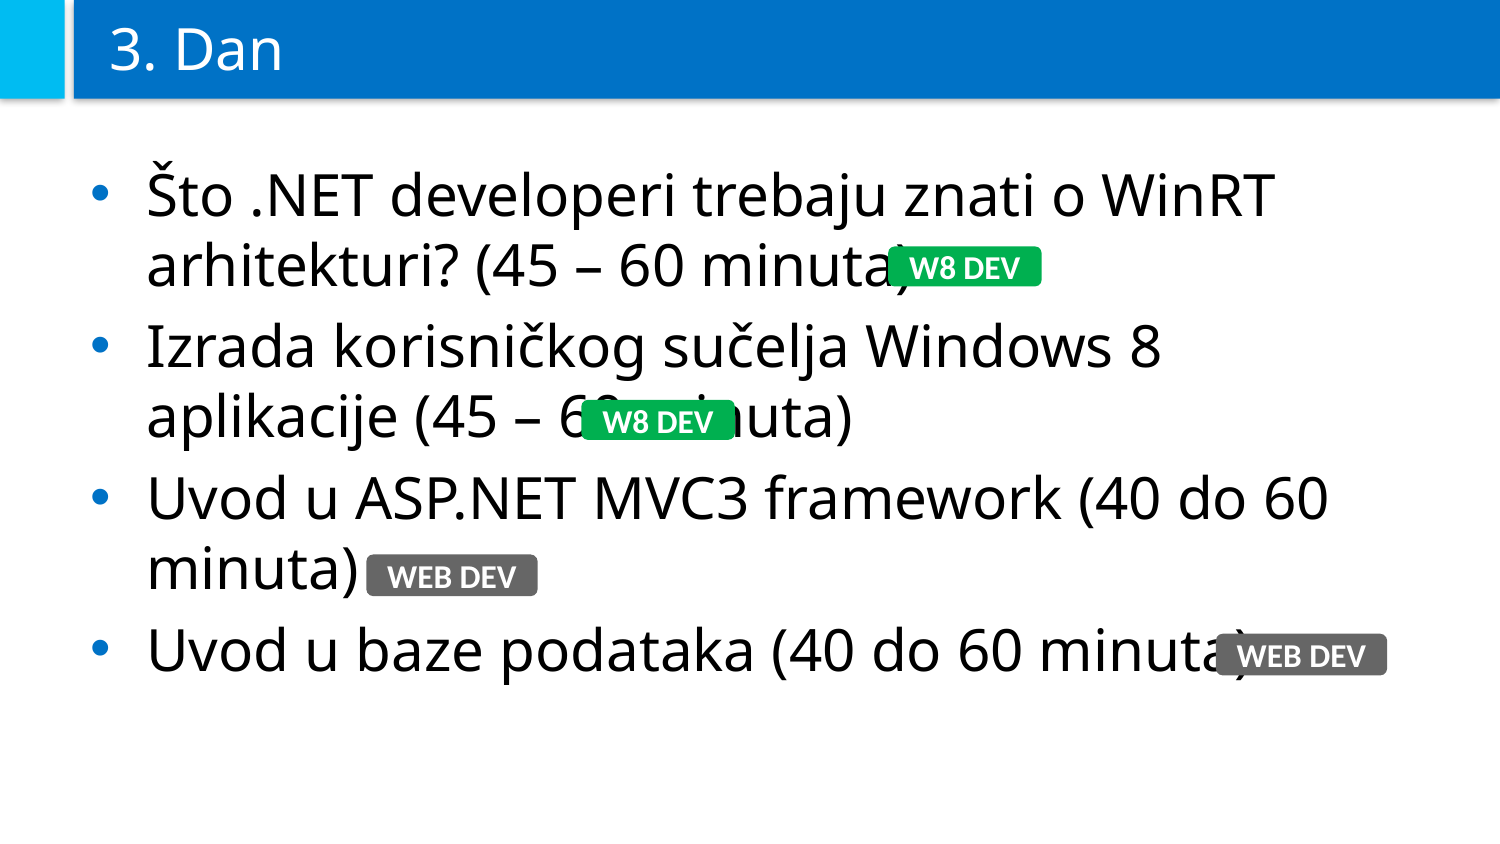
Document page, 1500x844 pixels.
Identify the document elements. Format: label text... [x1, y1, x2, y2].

text_box W8 DEV [886, 244, 1044, 289]
text_box WEB DEV [364, 552, 540, 599]
text_box W8 DEV [579, 397, 737, 442]
list Što .NET developeri trebaju znati o WinRT arhitekturi? (45 – 60 minuta) Izrada korisničkog sučelja Windows 8 aplikacije (45 – 60 minuta) Uvod u ASP.NET MVC3 framework (40 do 60 minuta) Uvod u baze podataka (40 do 60 minuta) [75, 150, 1425, 754]
title 3. Dan [94, 11, 1487, 99]
text_box WEB DEV [1213, 631, 1390, 678]
